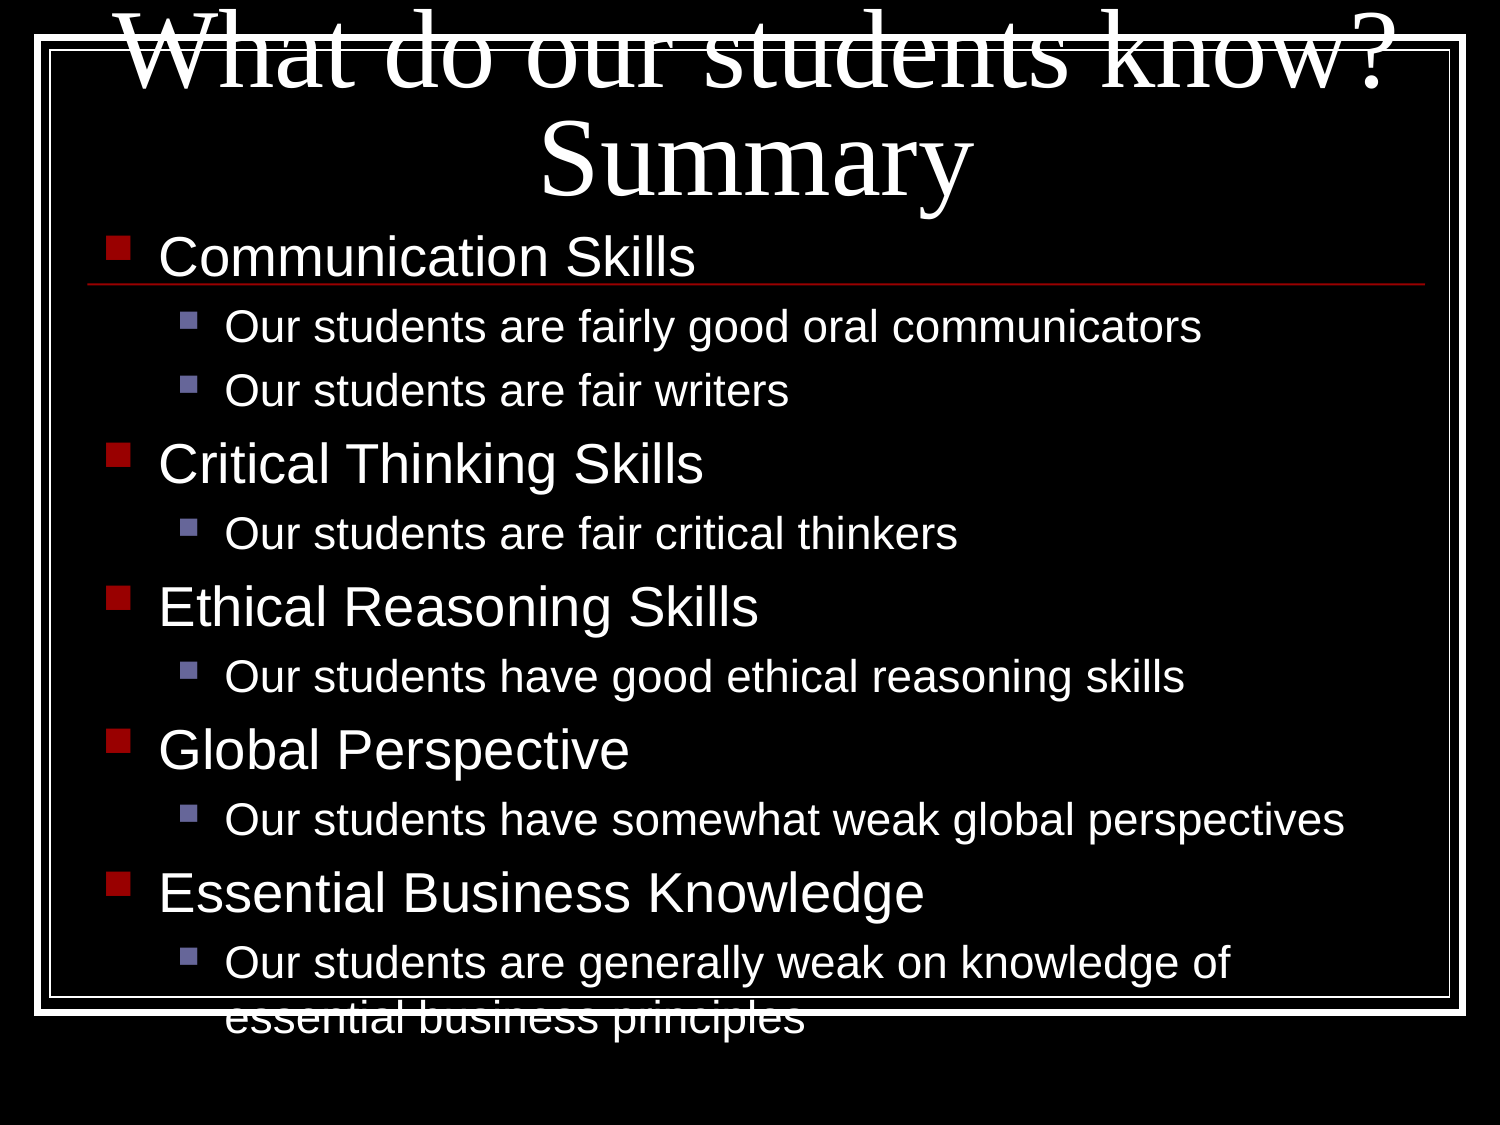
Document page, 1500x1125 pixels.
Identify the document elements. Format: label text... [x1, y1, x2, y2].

list Communication Skills Our students are fairly good oral communicators Our students are fair writers Critical Thinking Skills Our students are fair critical thinkers Ethical Reasoning Skills Our students have good ethical reasoning skills Global Perspective Our students have somewhat weak global perspectives Essential Business Knowledge Our students are generally weak on knowledge of essential business principles [87, 212, 1425, 1063]
title What do our students know? Summary [87, 37, 1425, 212]
